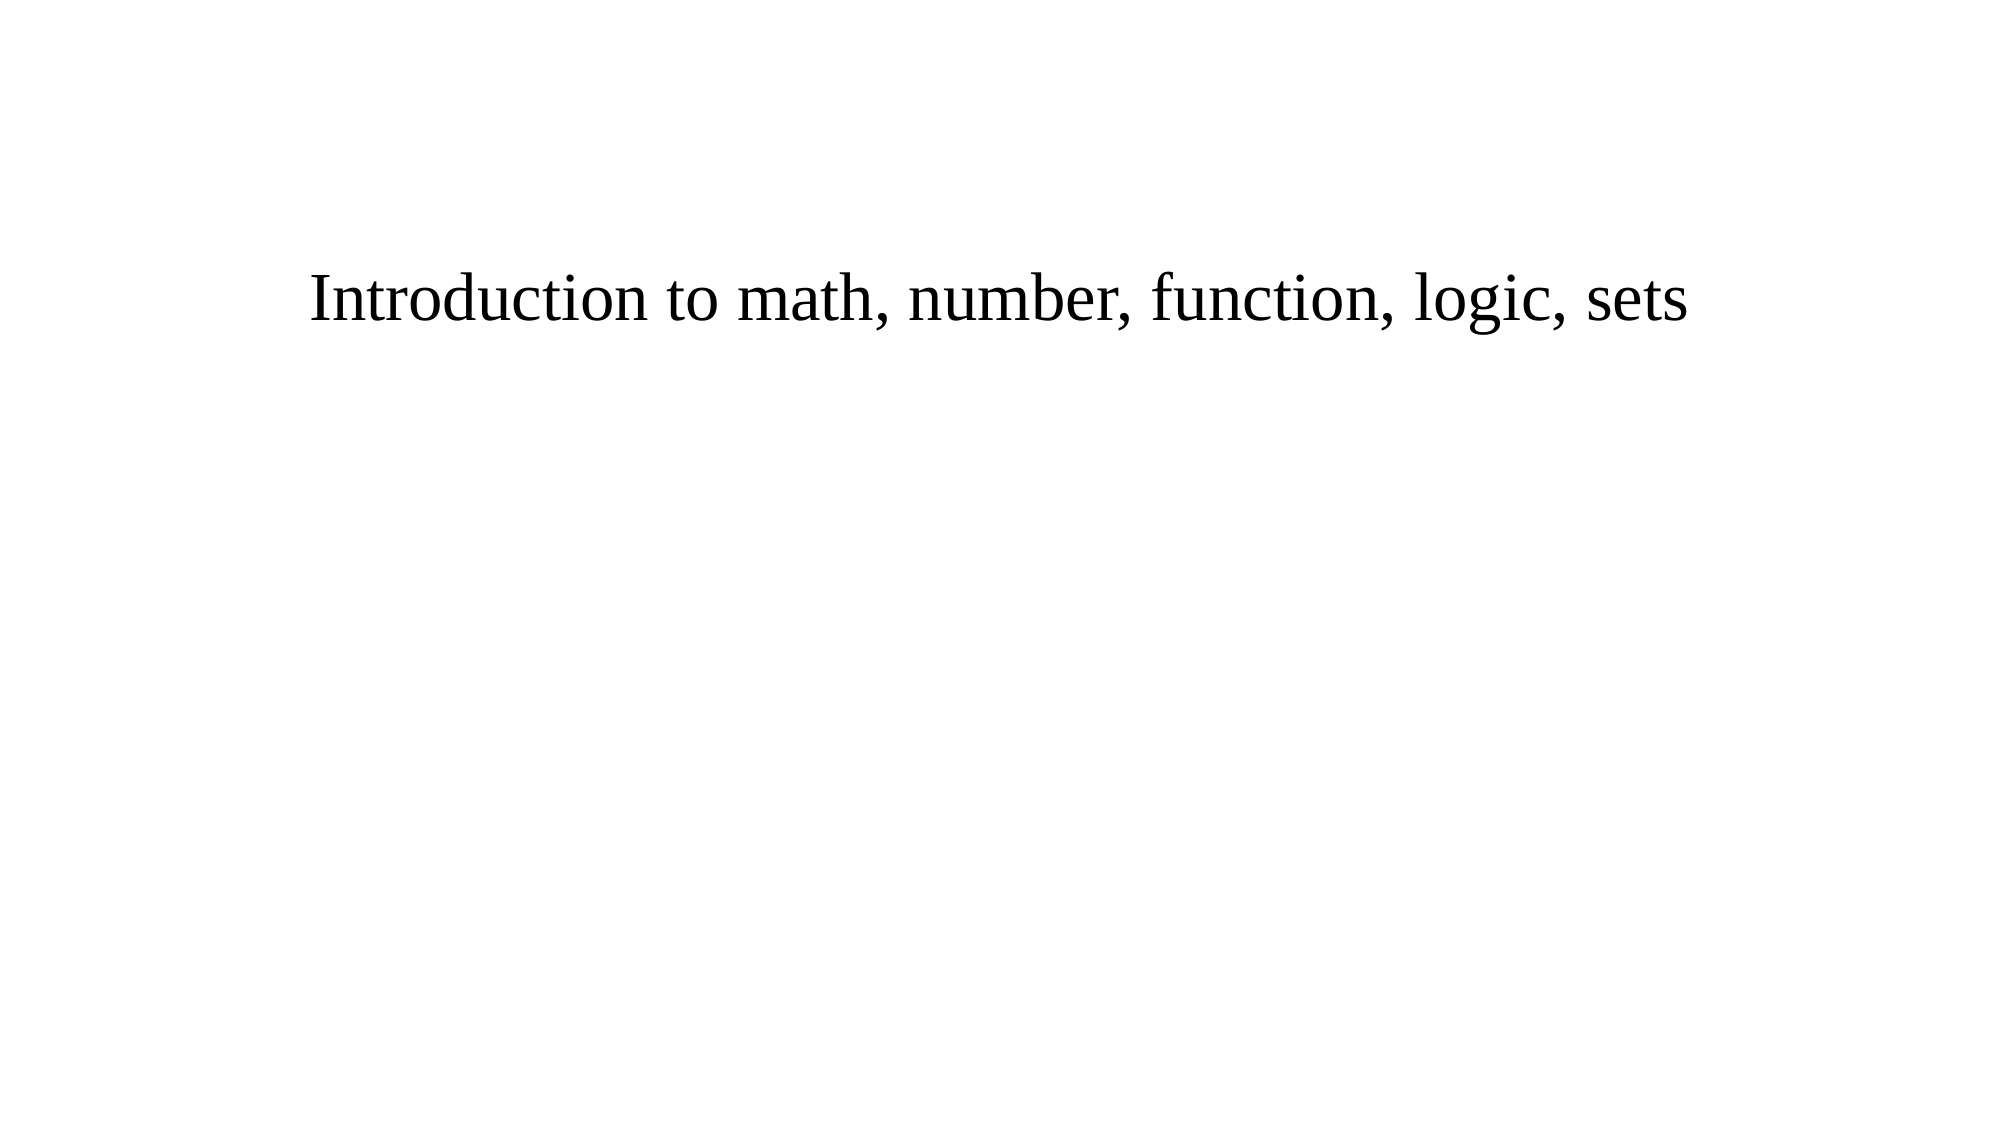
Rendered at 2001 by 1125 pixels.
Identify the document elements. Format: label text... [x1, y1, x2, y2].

title Introduction to math, number, function, logic, sets [249, 184, 1750, 343]
